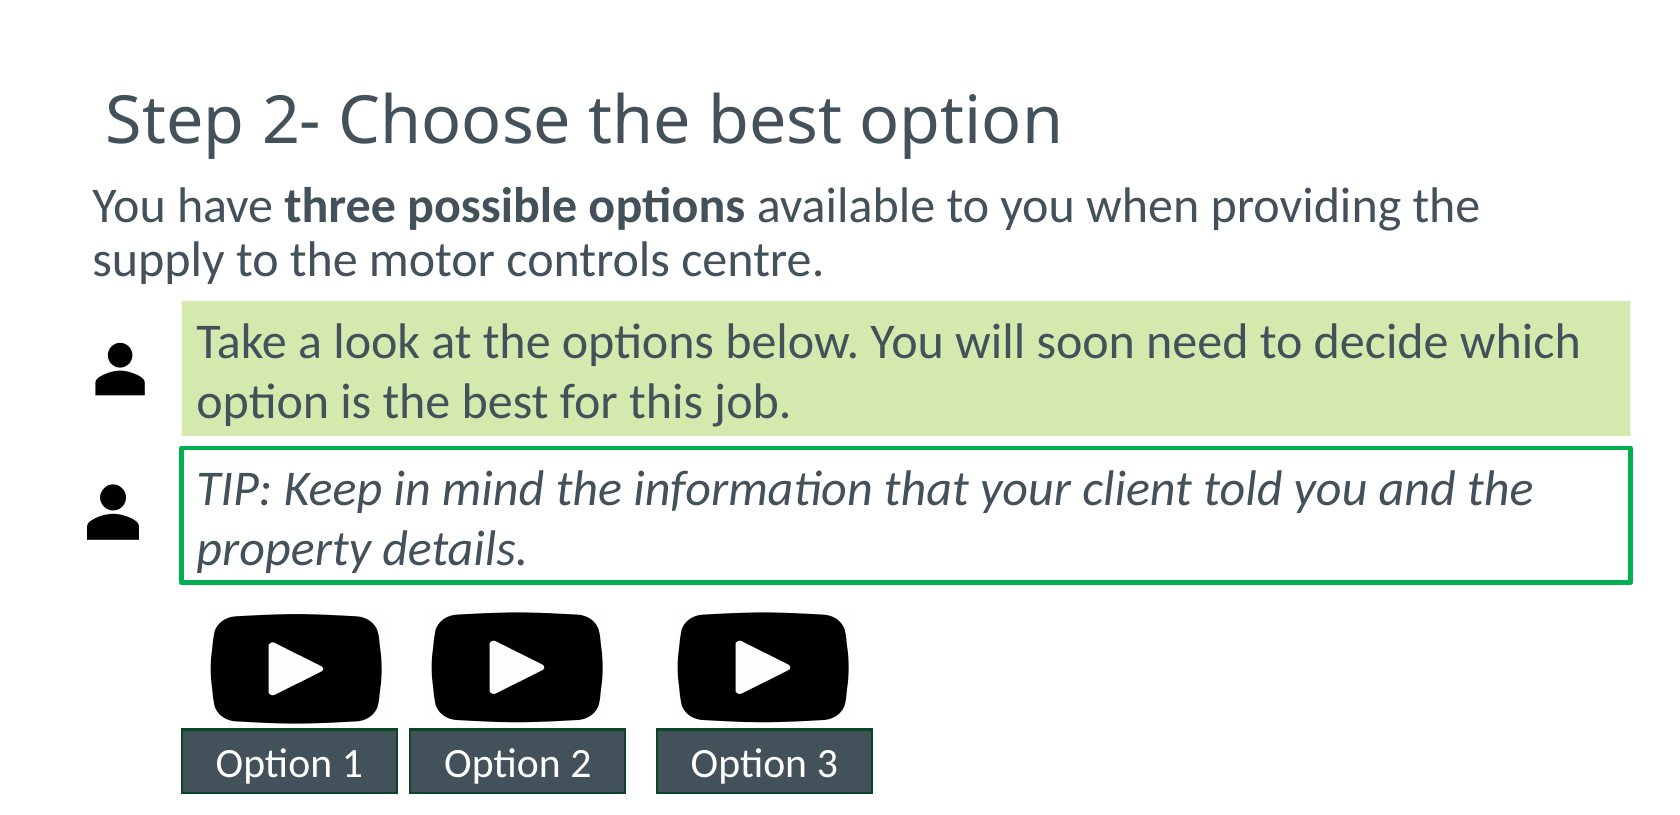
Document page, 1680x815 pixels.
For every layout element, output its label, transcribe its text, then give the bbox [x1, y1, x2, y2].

picture [429, 609, 607, 725]
text_box Option 3 [656, 728, 873, 794]
text_box Option 1 [181, 728, 398, 794]
list You have three possible options available to you when providing the supply to the motor controls centre. [77, 172, 1631, 305]
text_box Take a look at the options below. You will soon need to decide which option is the best for this job. [181, 301, 1631, 436]
picture [74, 473, 152, 551]
picture [83, 332, 157, 406]
picture [675, 609, 853, 725]
picture [208, 611, 386, 726]
title Step 2- Choose the best option [90, 43, 1341, 172]
text_box TIP: Keep in mind the information that your client told you and the property details. [181, 448, 1631, 583]
text_box Option 2 [409, 728, 626, 794]
